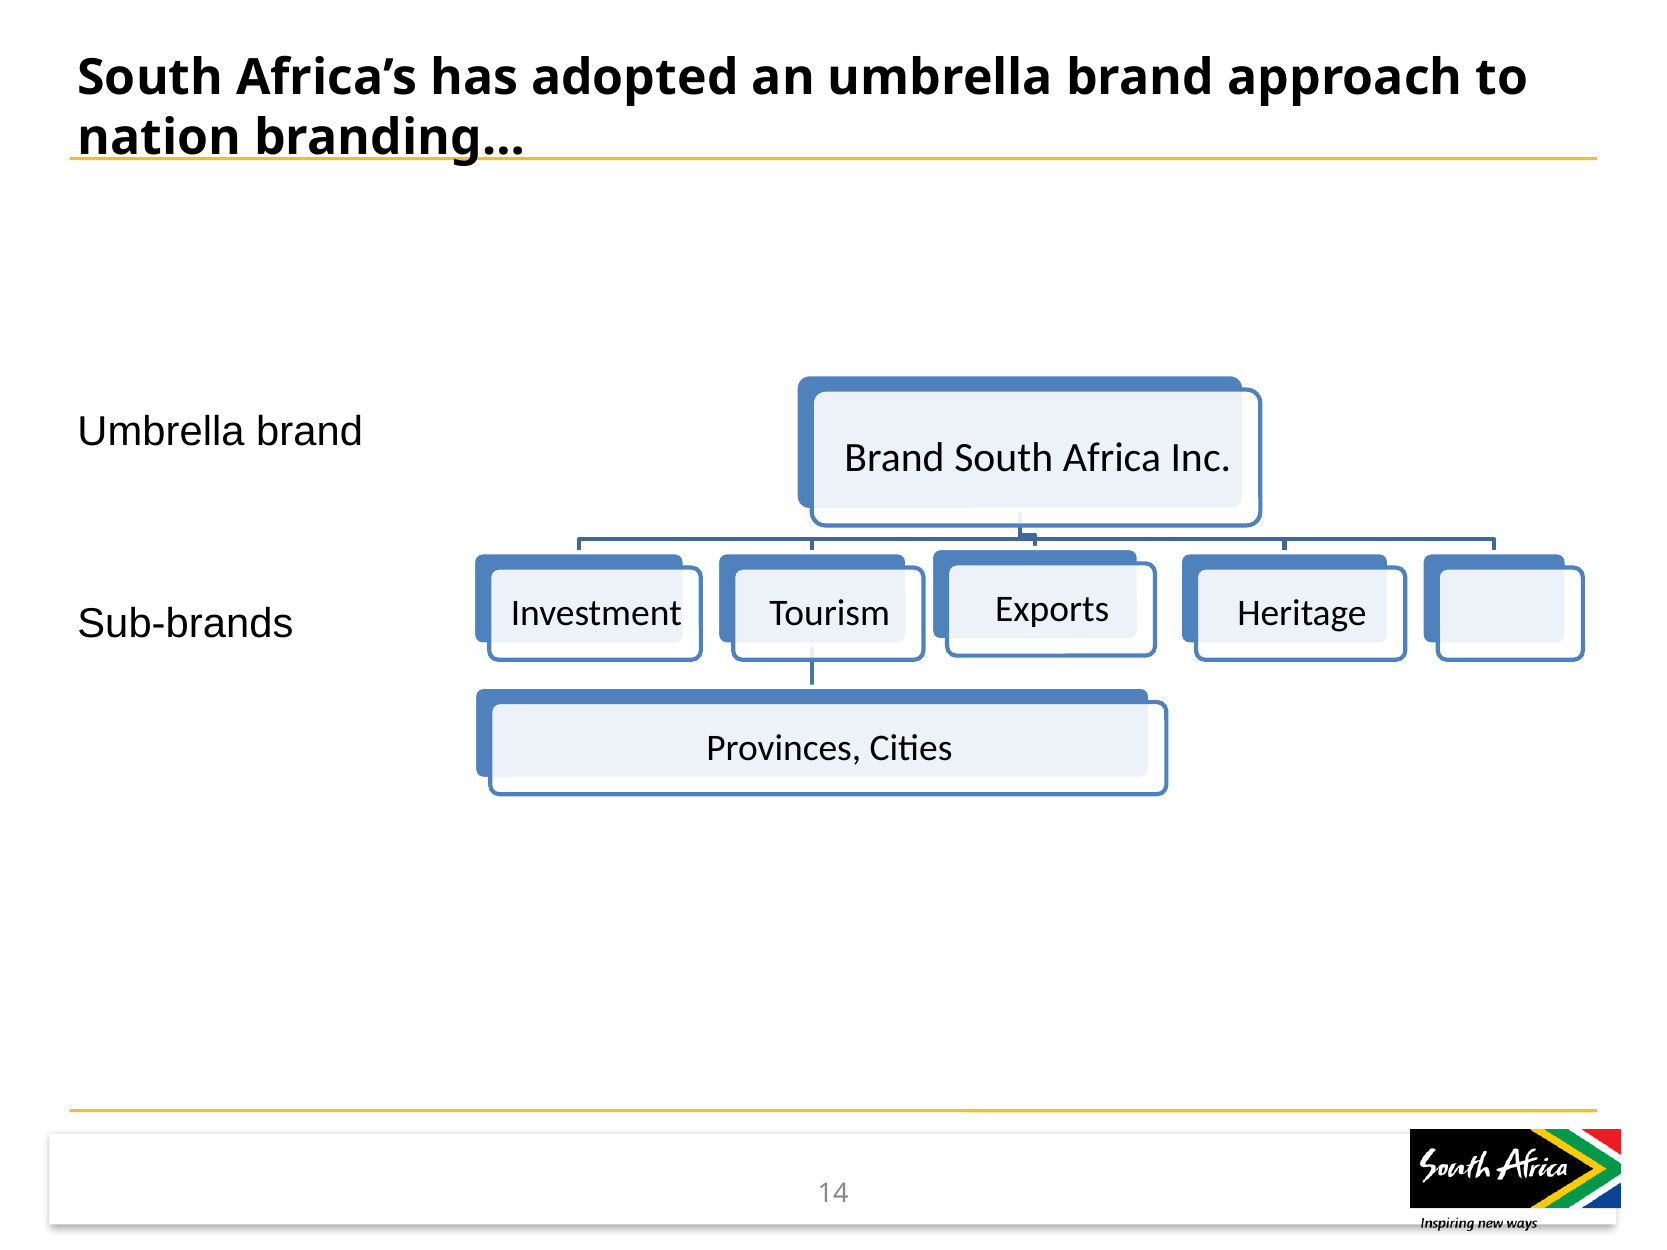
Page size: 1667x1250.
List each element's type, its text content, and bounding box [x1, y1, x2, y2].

picture [1402, 1129, 1667, 1250]
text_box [472, 173, 1584, 996]
text_box Sub-brands [62, 588, 383, 654]
text_box South Africa’s has adopted an umbrella brand approach to nation branding… [62, 37, 1637, 172]
text_box Umbrella brand [62, 396, 383, 462]
footer 14 [569, 1158, 1098, 1225]
